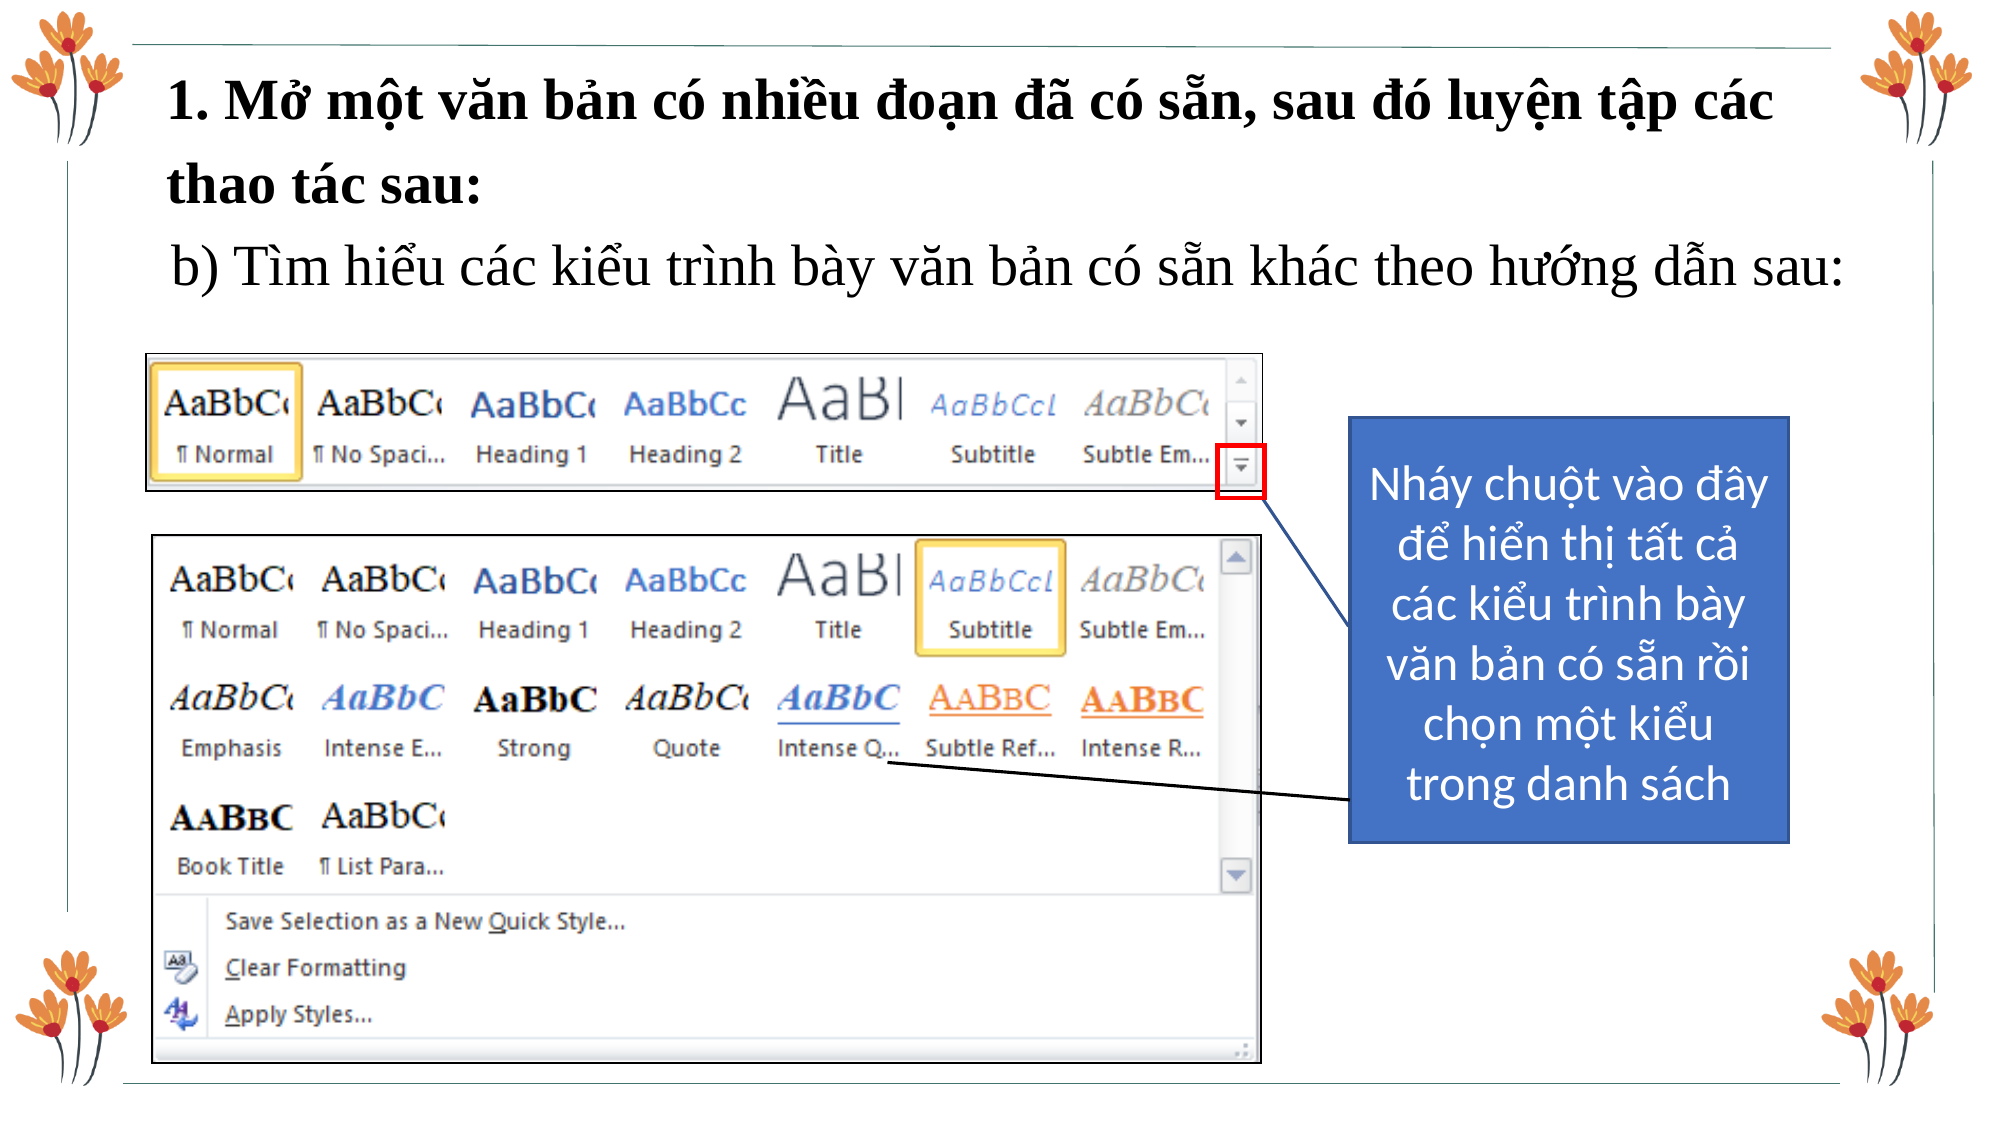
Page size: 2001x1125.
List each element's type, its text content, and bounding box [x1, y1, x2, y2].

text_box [132, 44, 1832, 49]
picture [1821, 950, 1933, 1086]
picture [15, 950, 127, 1086]
picture [1860, 11, 1972, 147]
text_box 1. Mở một văn bản có nhiều đoạn đã có sẵn, sau đó luyện tập các thao tác sau: [151, 22, 1877, 240]
text_box Nháy chuột vào đây để hiển thị tất cả các kiểu trình bày văn bản có sẵn rồi chọn một kiểu trong danh sách [1261, 416, 1789, 844]
picture [152, 535, 1261, 1063]
text_box [1216, 444, 1266, 499]
picture [11, 11, 123, 147]
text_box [887, 762, 1350, 800]
text_box b) Tìm hiểu các kiểu trình bày văn bản có sẵn khác theo hướng dẫn sau: [156, 227, 1882, 304]
picture [146, 354, 1262, 491]
